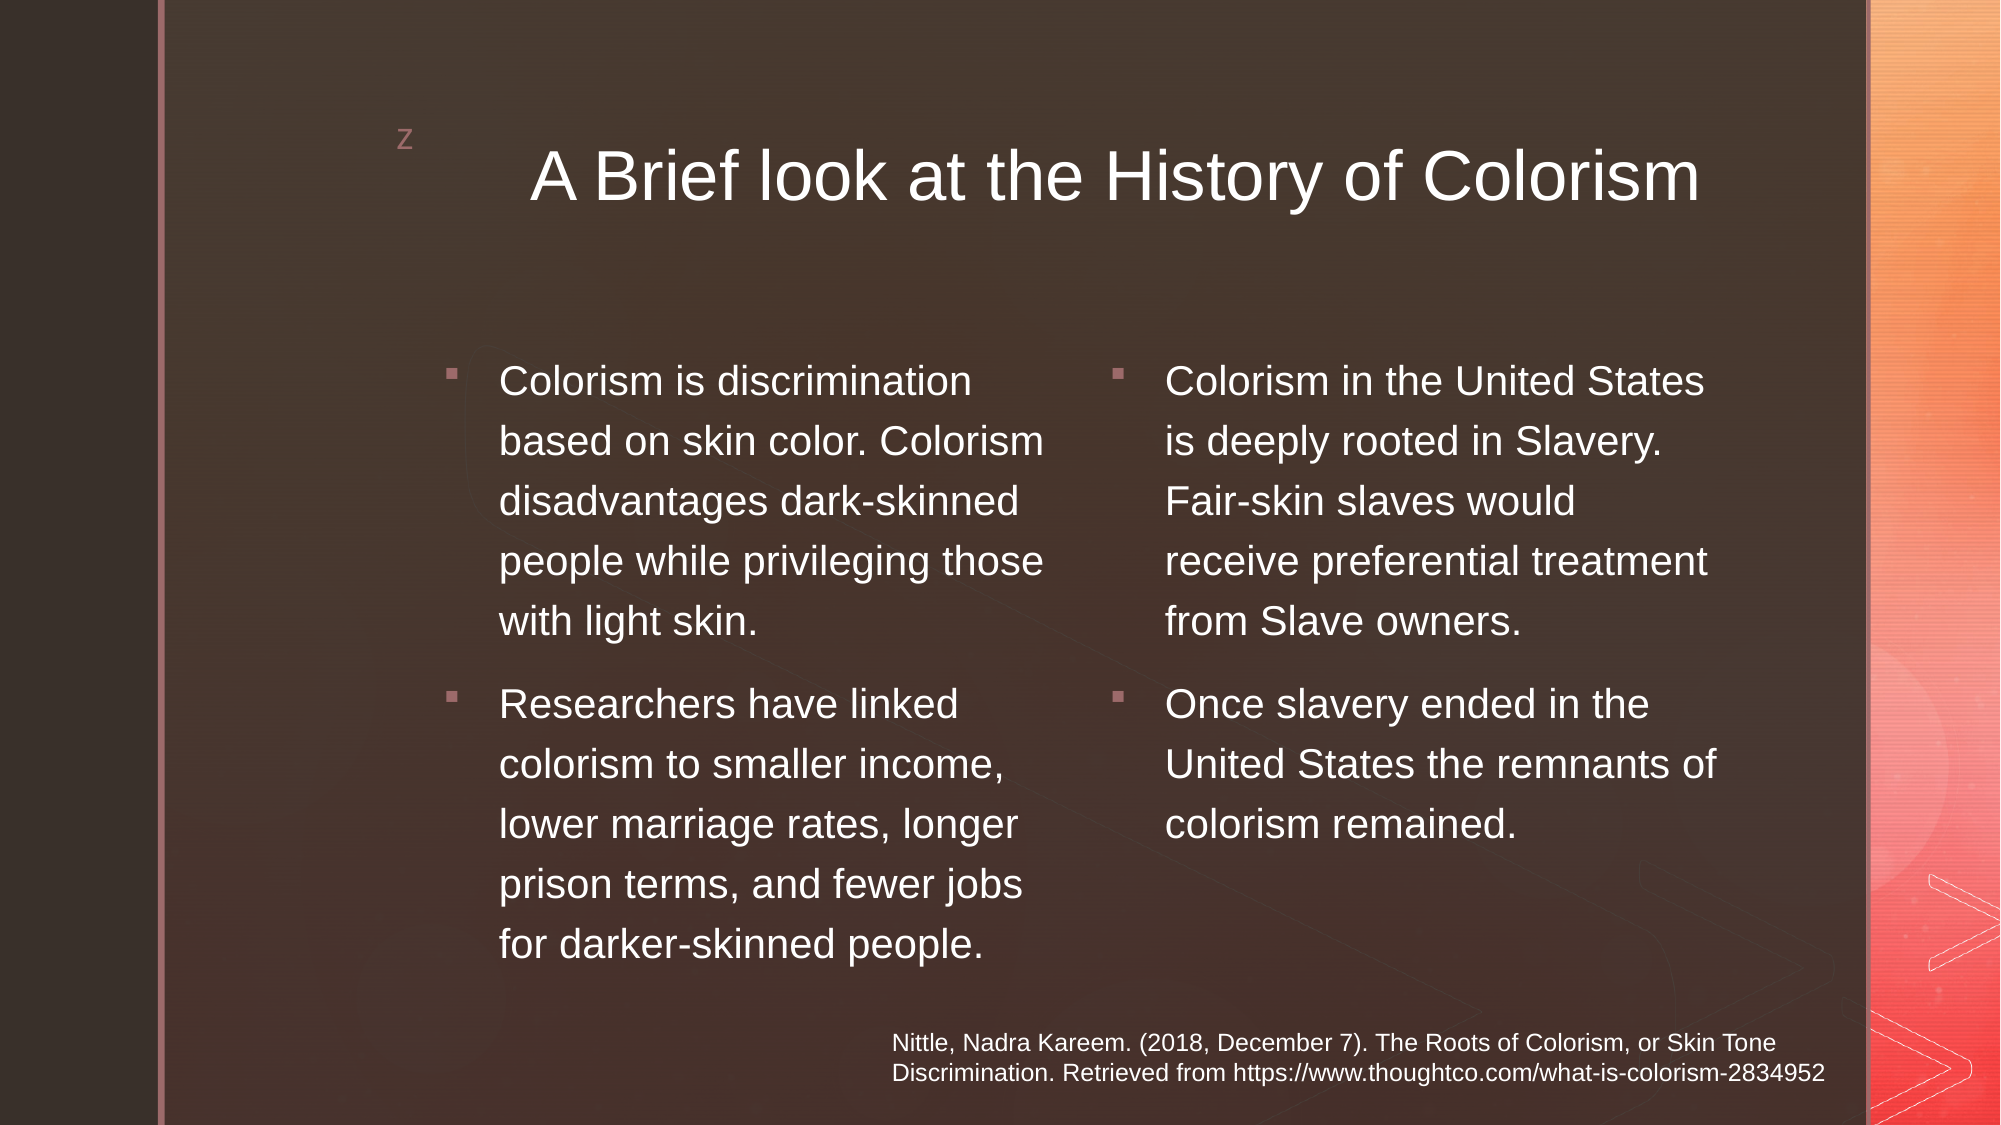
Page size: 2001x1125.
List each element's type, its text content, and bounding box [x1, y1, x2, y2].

title A Brief look at the History of Colorism [413, 132, 1718, 310]
list Colorism in the United States is deeply rooted in Slavery. Fair-skin slaves would receive preferential treatment from Slave owners. Once slavery ended in the United States the remnants of colorism remained. [1093, 336, 1733, 993]
text_box Nittle, Nadra Kareem. (2018, December 7). The Roots of Colorism, or Skin Tone Discrimination. Retrieved from https://www.thoughtco.com/what-is-colorism-2834952 [877, 1019, 1877, 1094]
picture [1871, 0, 2001, 1125]
list Colorism is discrimination based on skin color. Colorism disadvantages dark-skinned people while privileging those with light skin. Researchers have linked colorism to smaller income, lower marriage rates, longer prison terms, and fewer jobs for darker-skinned people. [427, 336, 1066, 993]
